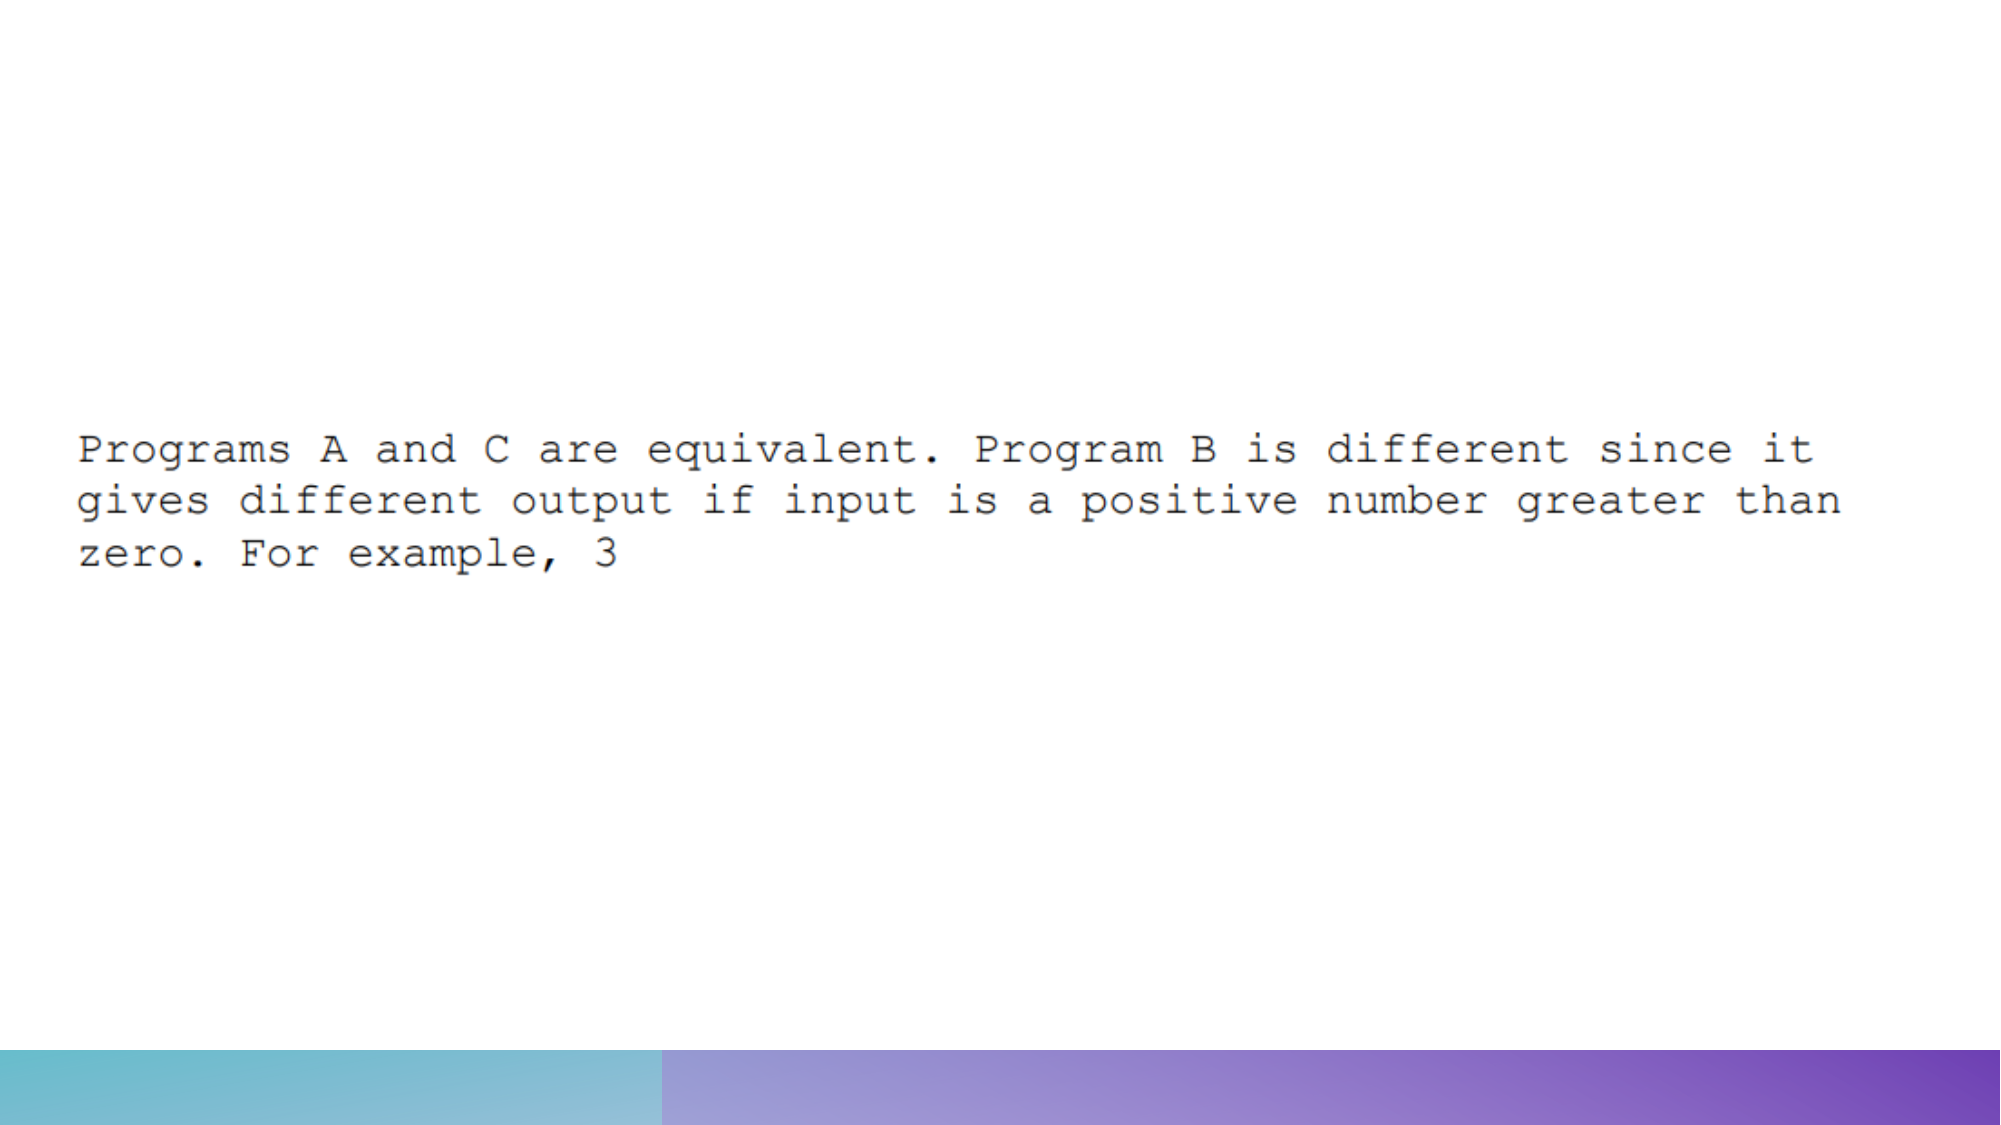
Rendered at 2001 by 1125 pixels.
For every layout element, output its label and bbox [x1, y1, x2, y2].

picture [5, 411, 2000, 610]
